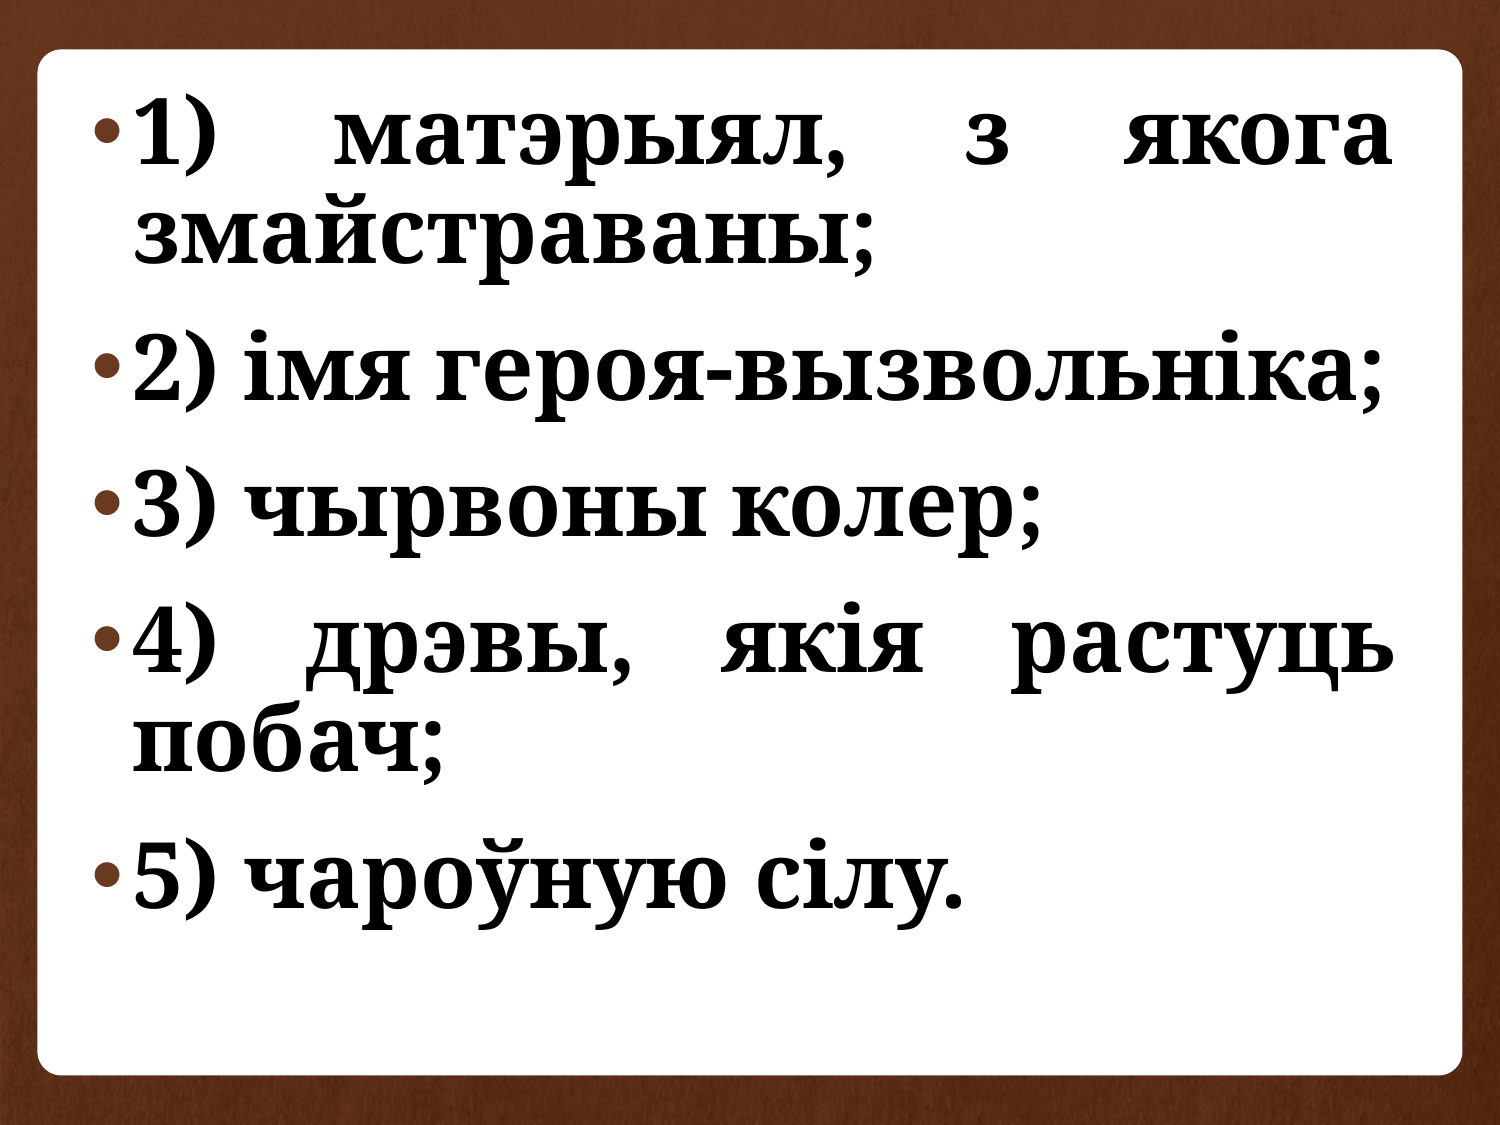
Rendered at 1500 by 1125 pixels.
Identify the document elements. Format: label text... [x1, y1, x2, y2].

list 1) матэрыял, з якога змайстраваны; 2) імя героя-вызвольніка; 3) чырвоны колер; 4) дрэвы, якія растуць побач; 5) чароўную сілу. [76, 78, 1412, 1059]
